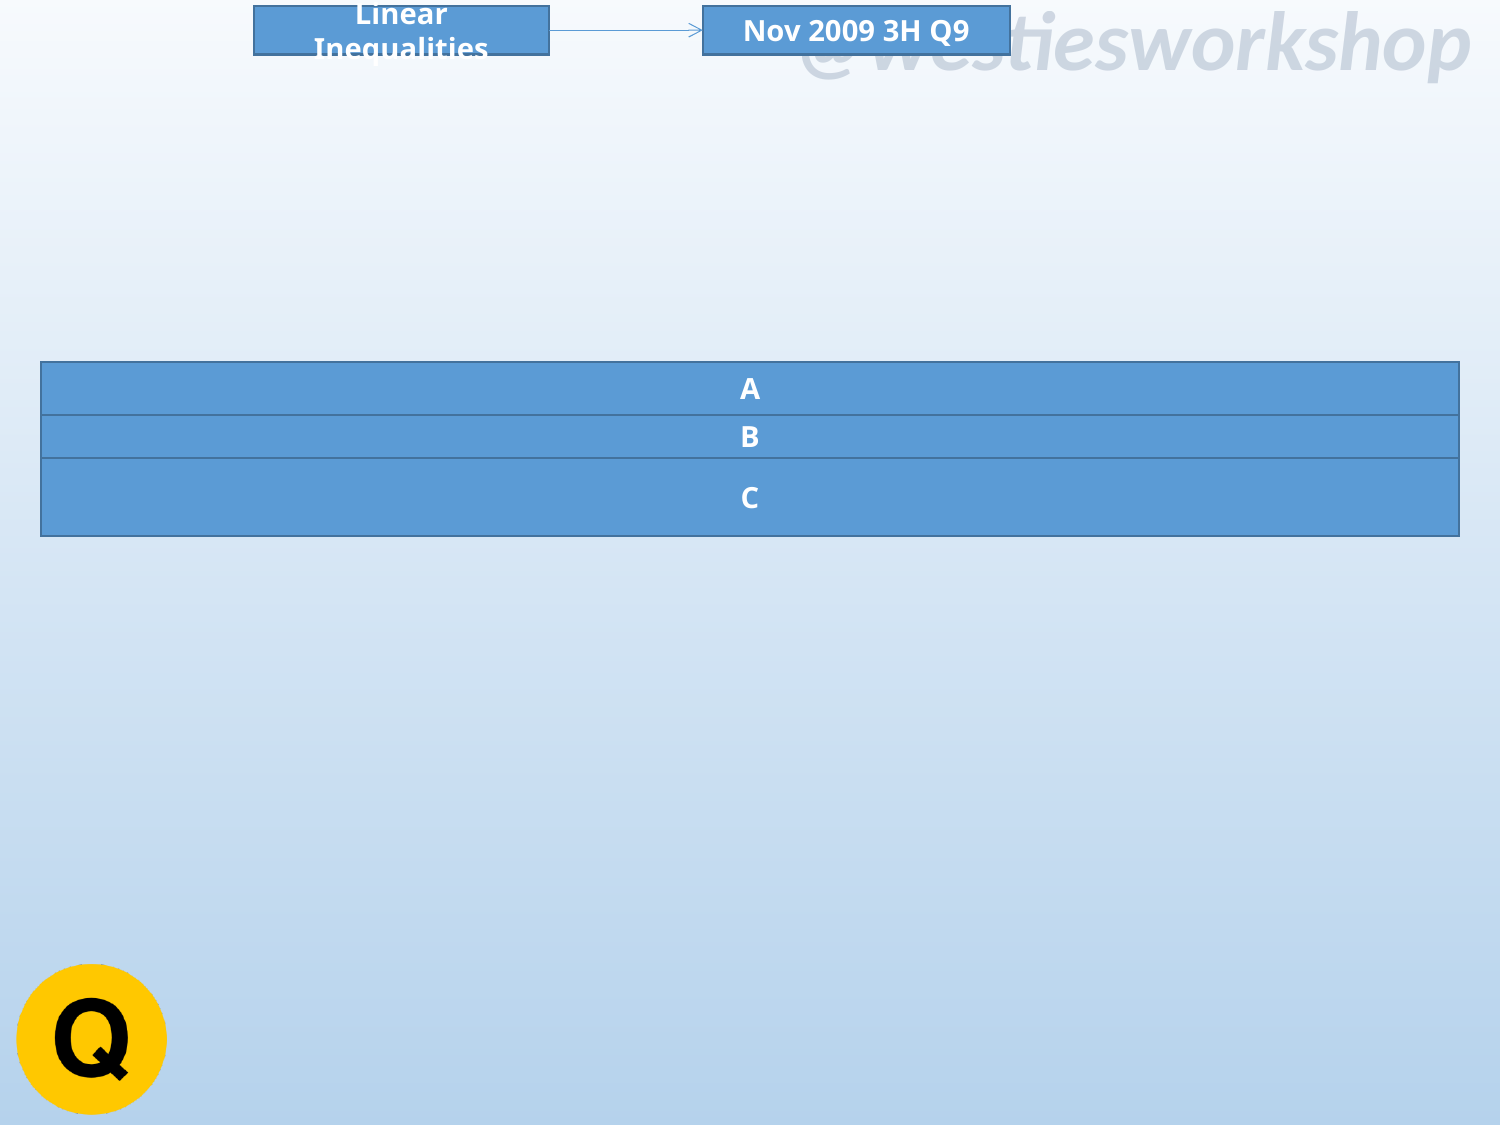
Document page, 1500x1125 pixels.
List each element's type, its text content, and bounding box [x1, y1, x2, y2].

picture [0, 940, 191, 1125]
text_box Nov 2009 3H Q9 [702, 5, 1011, 56]
picture [41, 362, 1459, 537]
text_box Linear Inequalities [253, 5, 550, 56]
